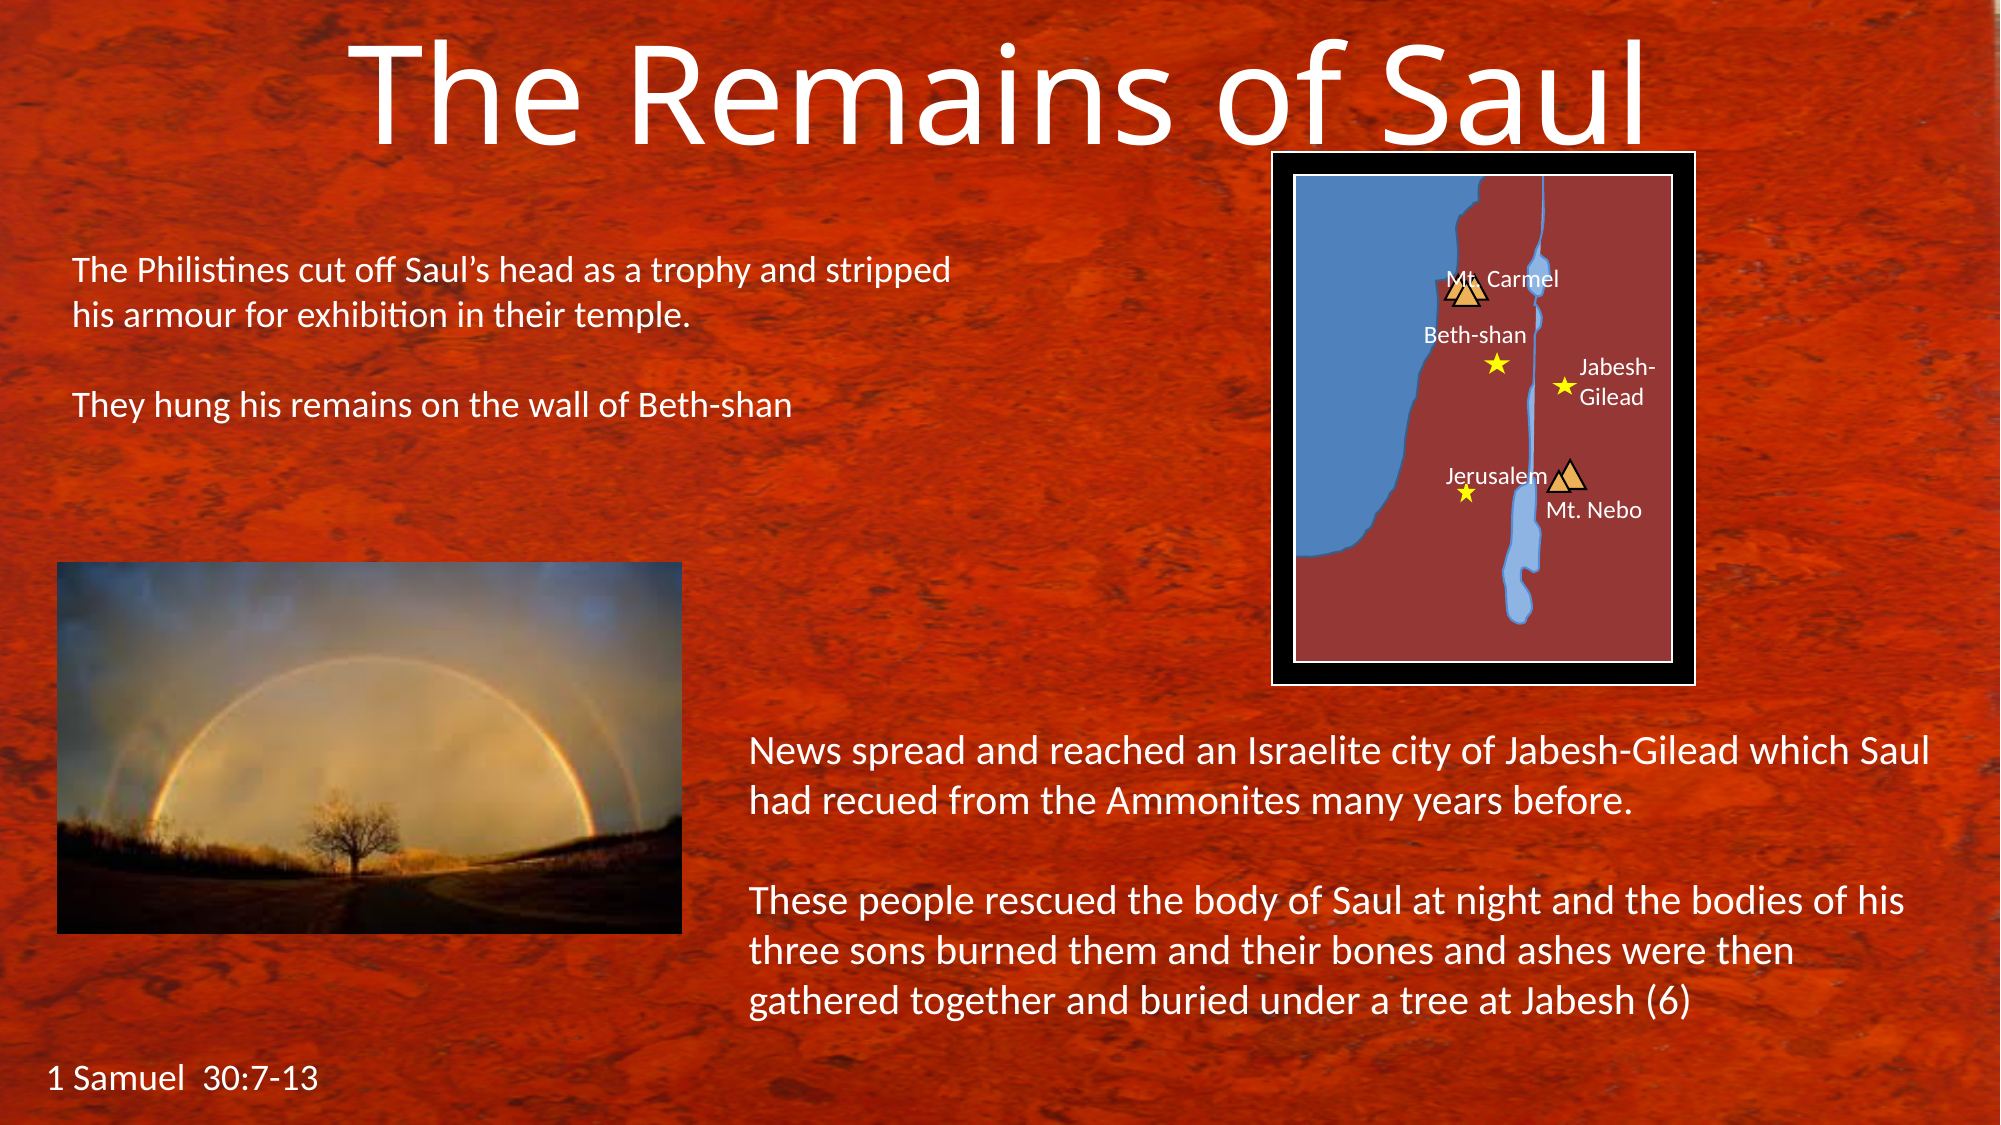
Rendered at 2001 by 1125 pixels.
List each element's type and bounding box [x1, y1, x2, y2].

picture [0, 0, 2000, 1125]
text_box [1271, 151, 1729, 686]
